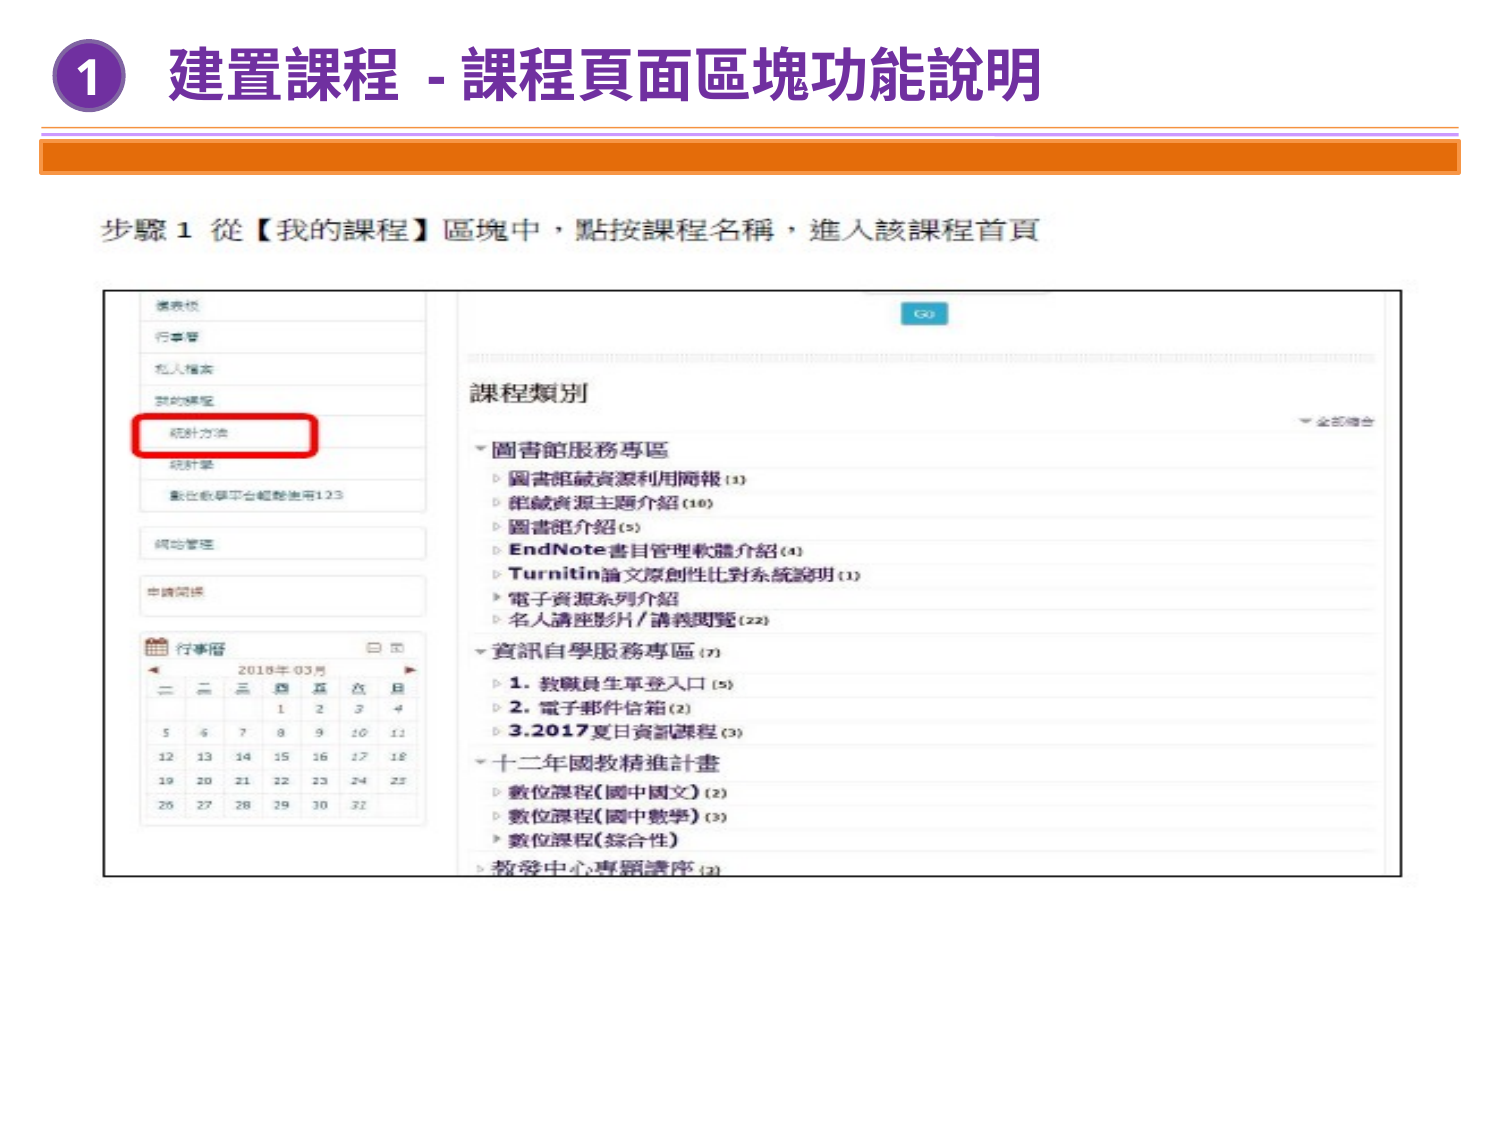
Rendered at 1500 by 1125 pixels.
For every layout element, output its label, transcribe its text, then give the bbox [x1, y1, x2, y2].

picture [58, 198, 1430, 891]
text_box [41, 140, 1459, 173]
text_box [54, 58, 59, 93]
text_box 1 [59, 37, 119, 113]
text_box 建置課程 -課程頁面區塊功能說明 [152, 30, 1264, 116]
text_box [119, 58, 124, 93]
